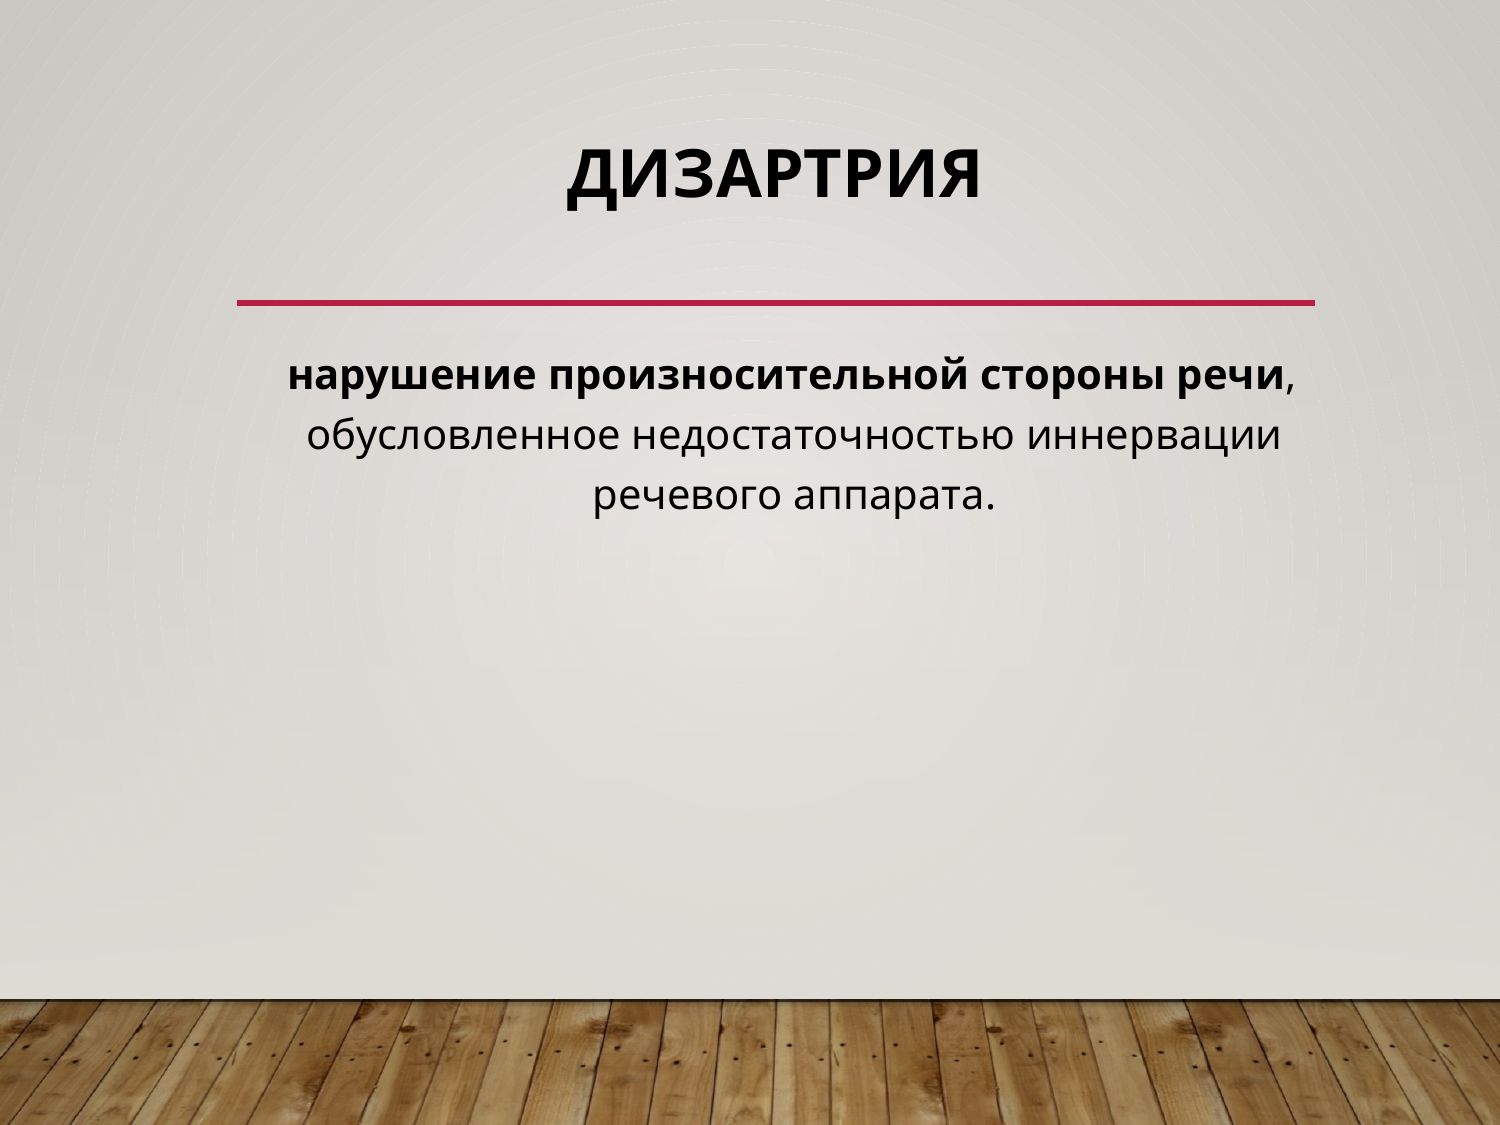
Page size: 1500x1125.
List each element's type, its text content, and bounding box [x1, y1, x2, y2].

title Дизартрия [236, 131, 1315, 305]
list нарушение произносительной стороны речи, обусловленное недостаточностью иннервации речевого аппарата. [236, 330, 1315, 897]
picture [0, 999, 1500, 1125]
